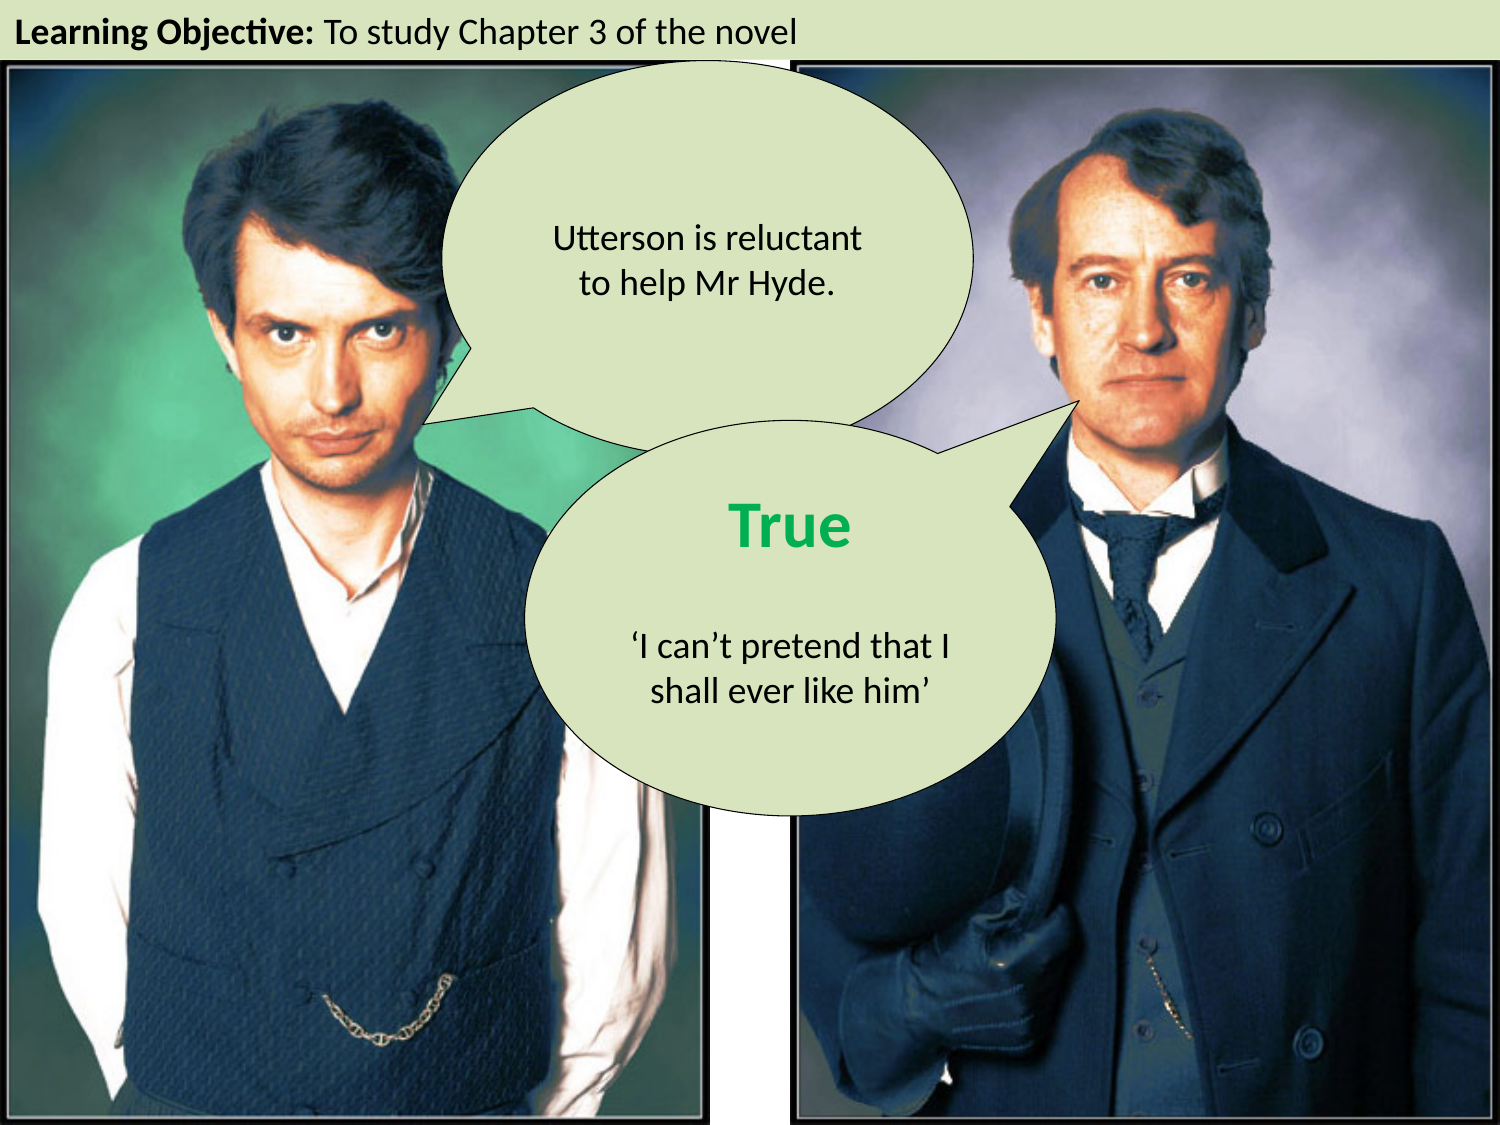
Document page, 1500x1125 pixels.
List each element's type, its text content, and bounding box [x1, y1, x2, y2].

text_box True ‘I can’t pretend that I shall ever like him’ [713, 418, 785, 819]
text_box Utterson is reluctant to help Mr Hyde. [707, 58, 785, 426]
picture [790, 60, 1500, 1125]
picture [0, 60, 710, 1125]
text_box Learning Objective: To study Chapter 3 of the novel [0, 0, 1500, 60]
